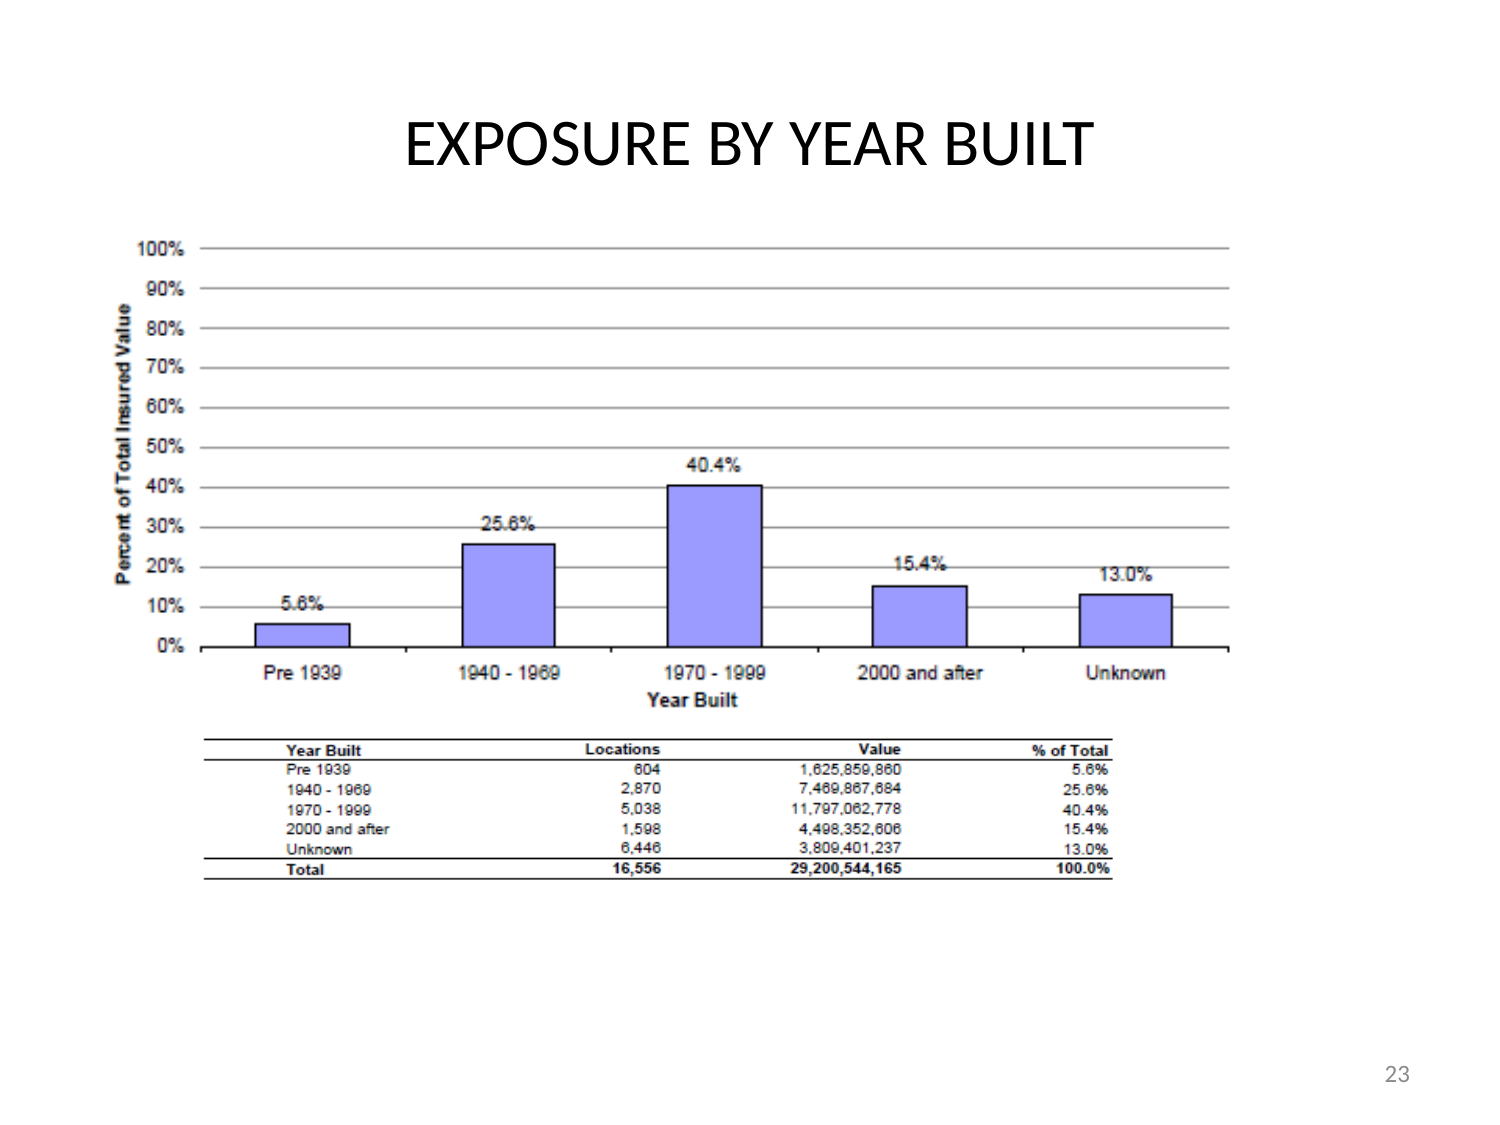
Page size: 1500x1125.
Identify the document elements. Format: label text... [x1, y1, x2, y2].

title EXPOSURE BY YEAR BUILT [75, 45, 1425, 233]
slide_number 23 [1074, 1042, 1425, 1103]
picture [187, 727, 1138, 895]
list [74, 208, 1251, 716]
